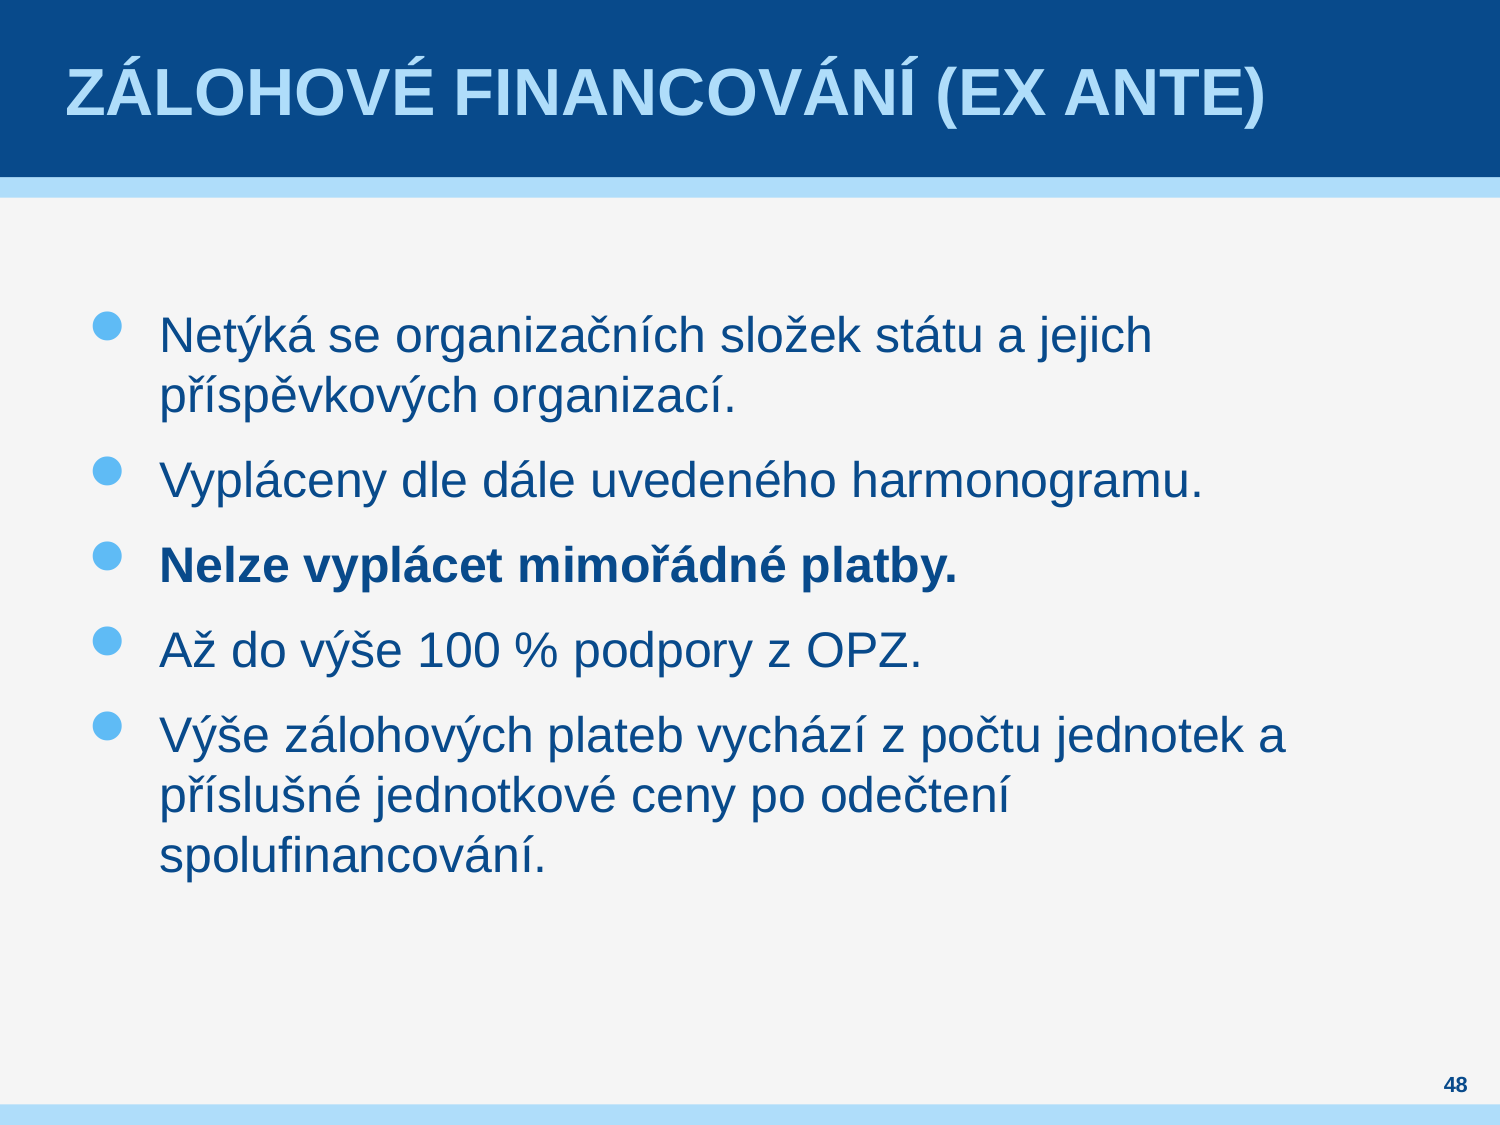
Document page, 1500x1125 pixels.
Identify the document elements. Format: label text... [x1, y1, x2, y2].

title Zálohové financování (ex ante) [59, 0, 1441, 178]
list Netýká se organizačních složek státu a jejich příspěvkových organizací. Vypláceny dle dále uvedeného harmonogramu. Nelze vyplácet mimořádné platby. Až do výše 100 % podpory z OPZ. Výše zálohových plateb vychází z počtu jednotek a příslušné jednotkové ceny po odečtení spolufinancování. [88, 302, 1412, 917]
slide_number 48 [1417, 1068, 1495, 1099]
